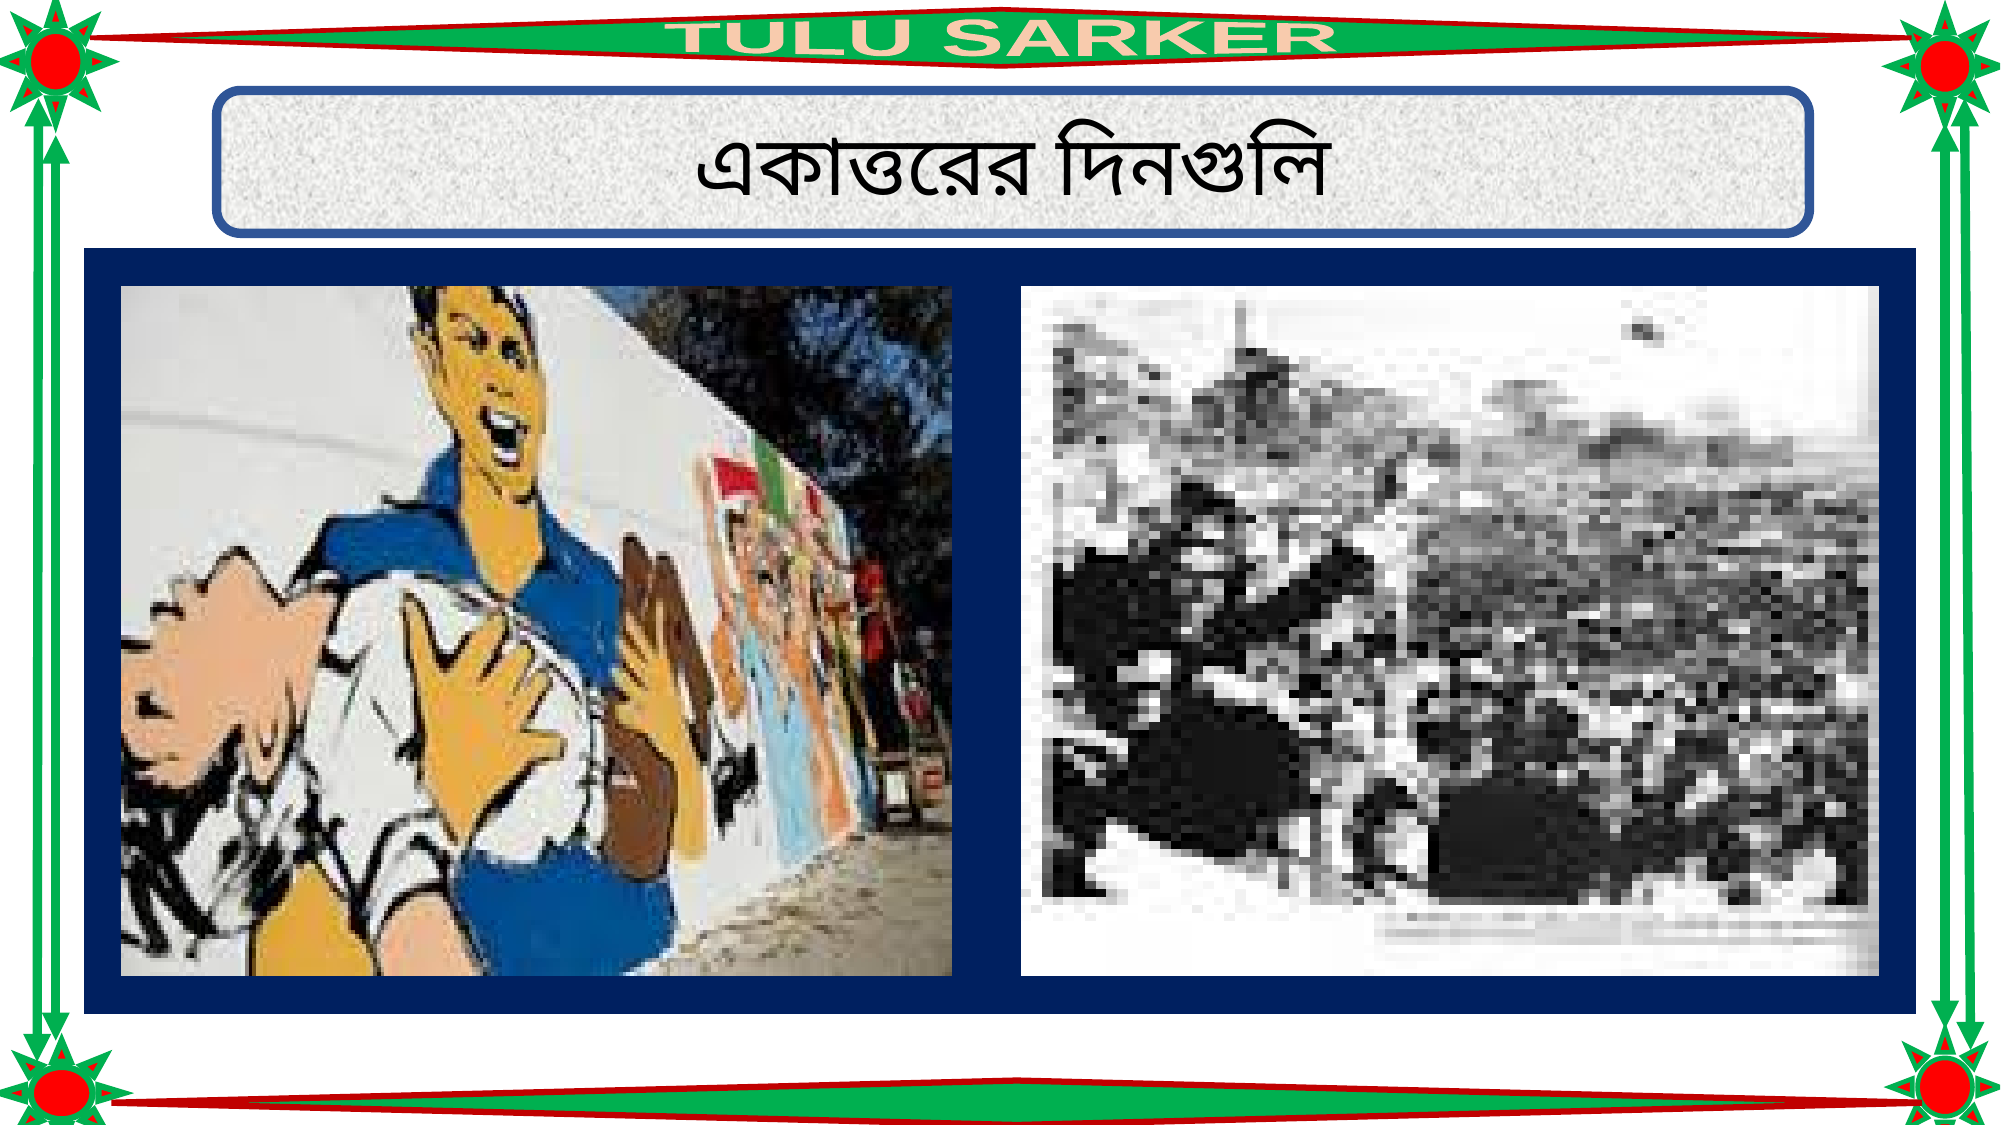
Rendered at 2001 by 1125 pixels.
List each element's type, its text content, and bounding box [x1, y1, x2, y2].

text_box একাত্তরের দিনগুলি [215, 89, 1811, 235]
picture [121, 285, 953, 977]
picture [1021, 285, 1879, 977]
